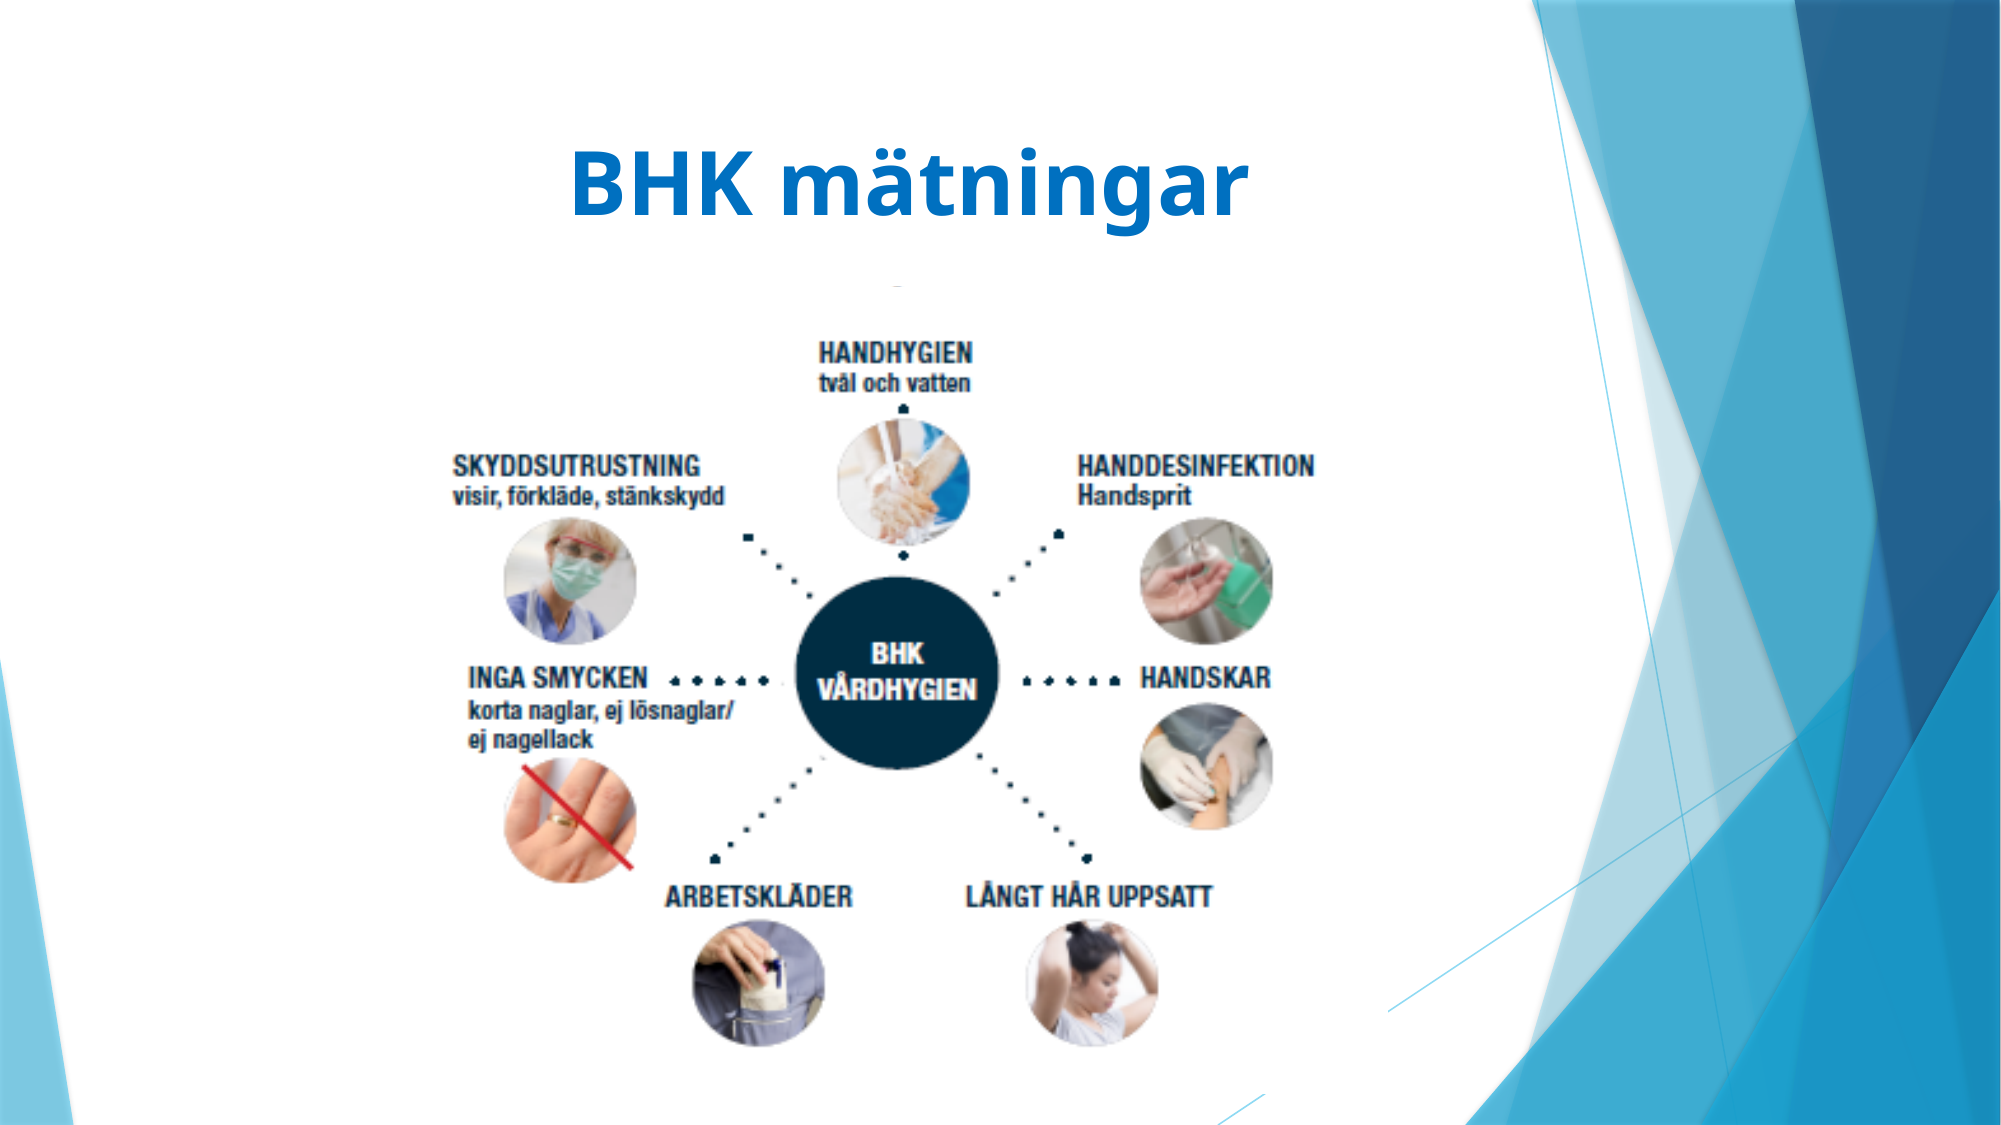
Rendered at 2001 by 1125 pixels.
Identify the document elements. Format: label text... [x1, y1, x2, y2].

picture [404, 285, 1389, 1095]
title BHK mätningar [210, 0, 1632, 348]
